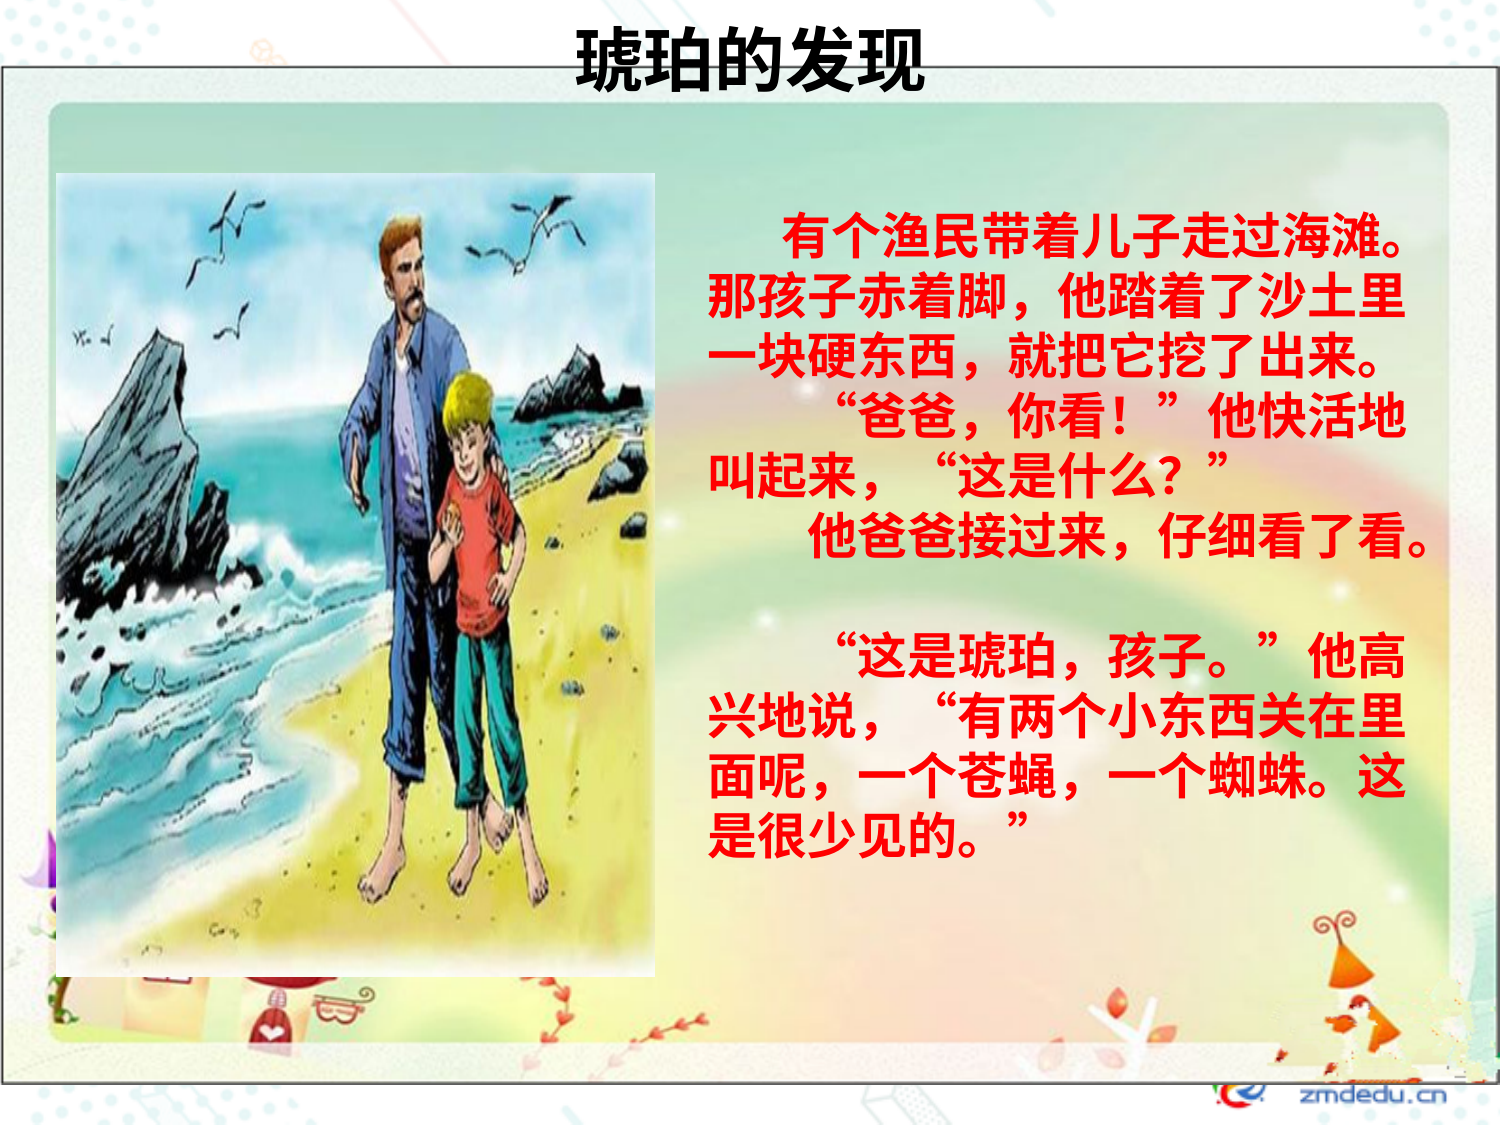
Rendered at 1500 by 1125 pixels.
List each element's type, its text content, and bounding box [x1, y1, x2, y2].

title 琥珀的发现 [75, 8, 1425, 64]
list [55, 173, 655, 977]
picture [0, 0, 1500, 1125]
